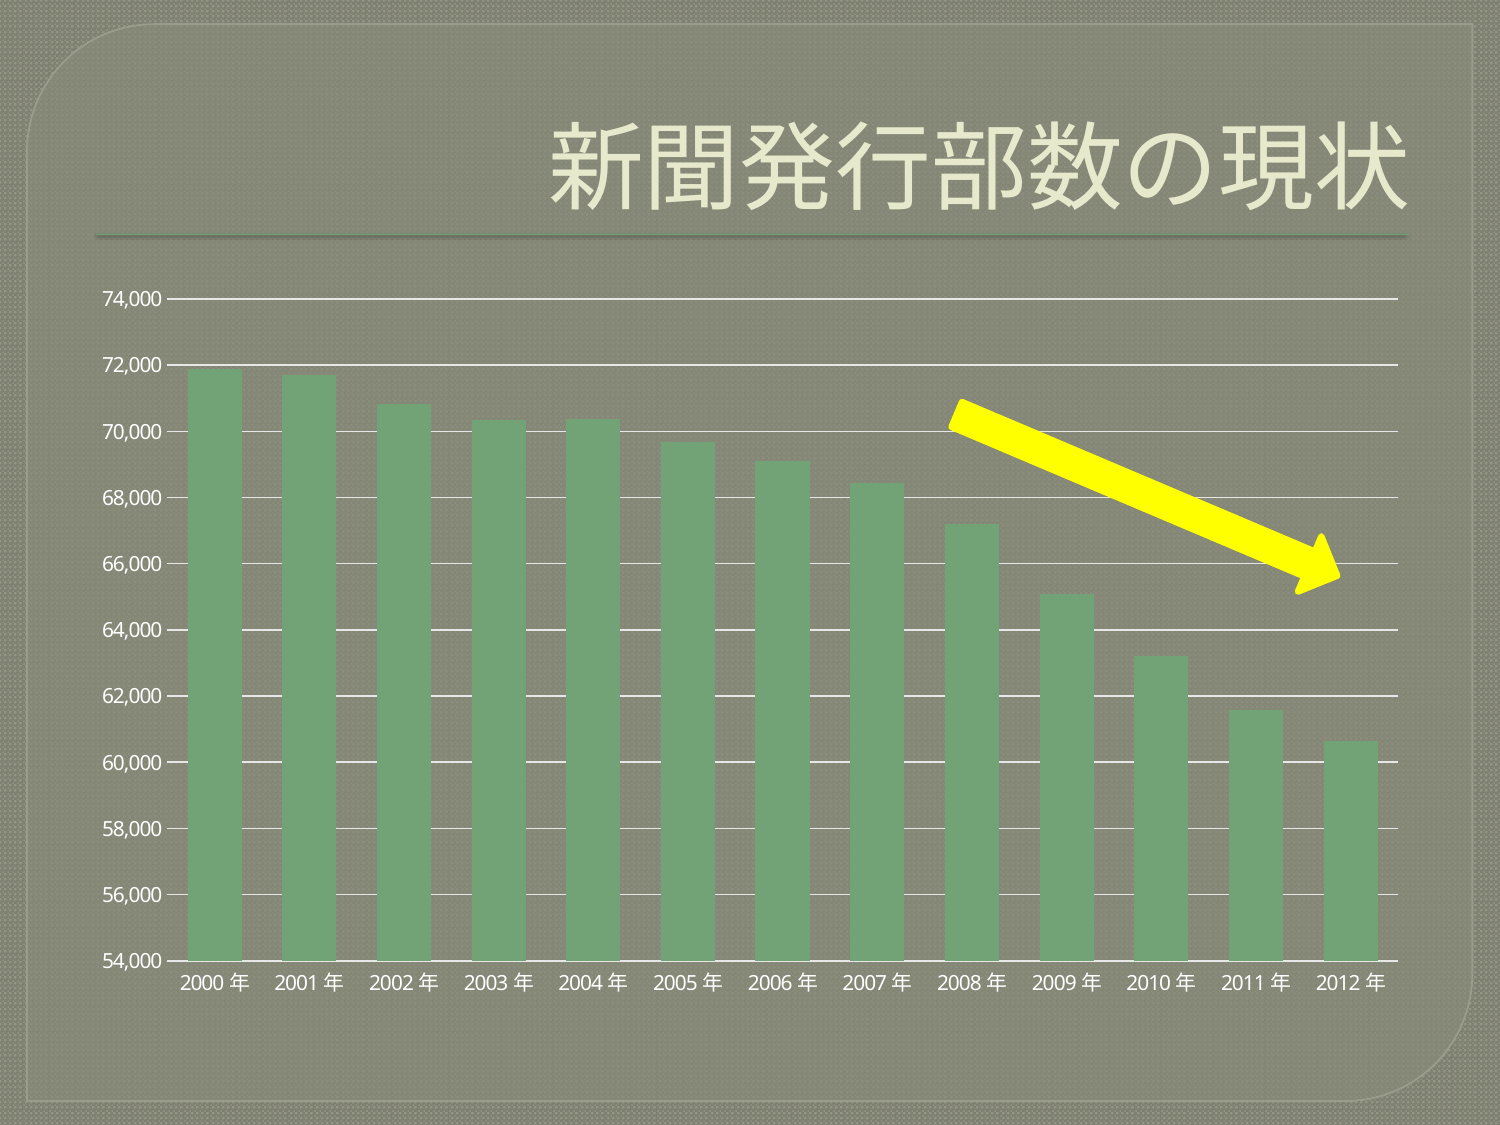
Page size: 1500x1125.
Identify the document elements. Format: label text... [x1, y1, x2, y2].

title 新聞発行部数の現状 [75, 41, 1425, 230]
chart [74, 269, 1426, 1012]
